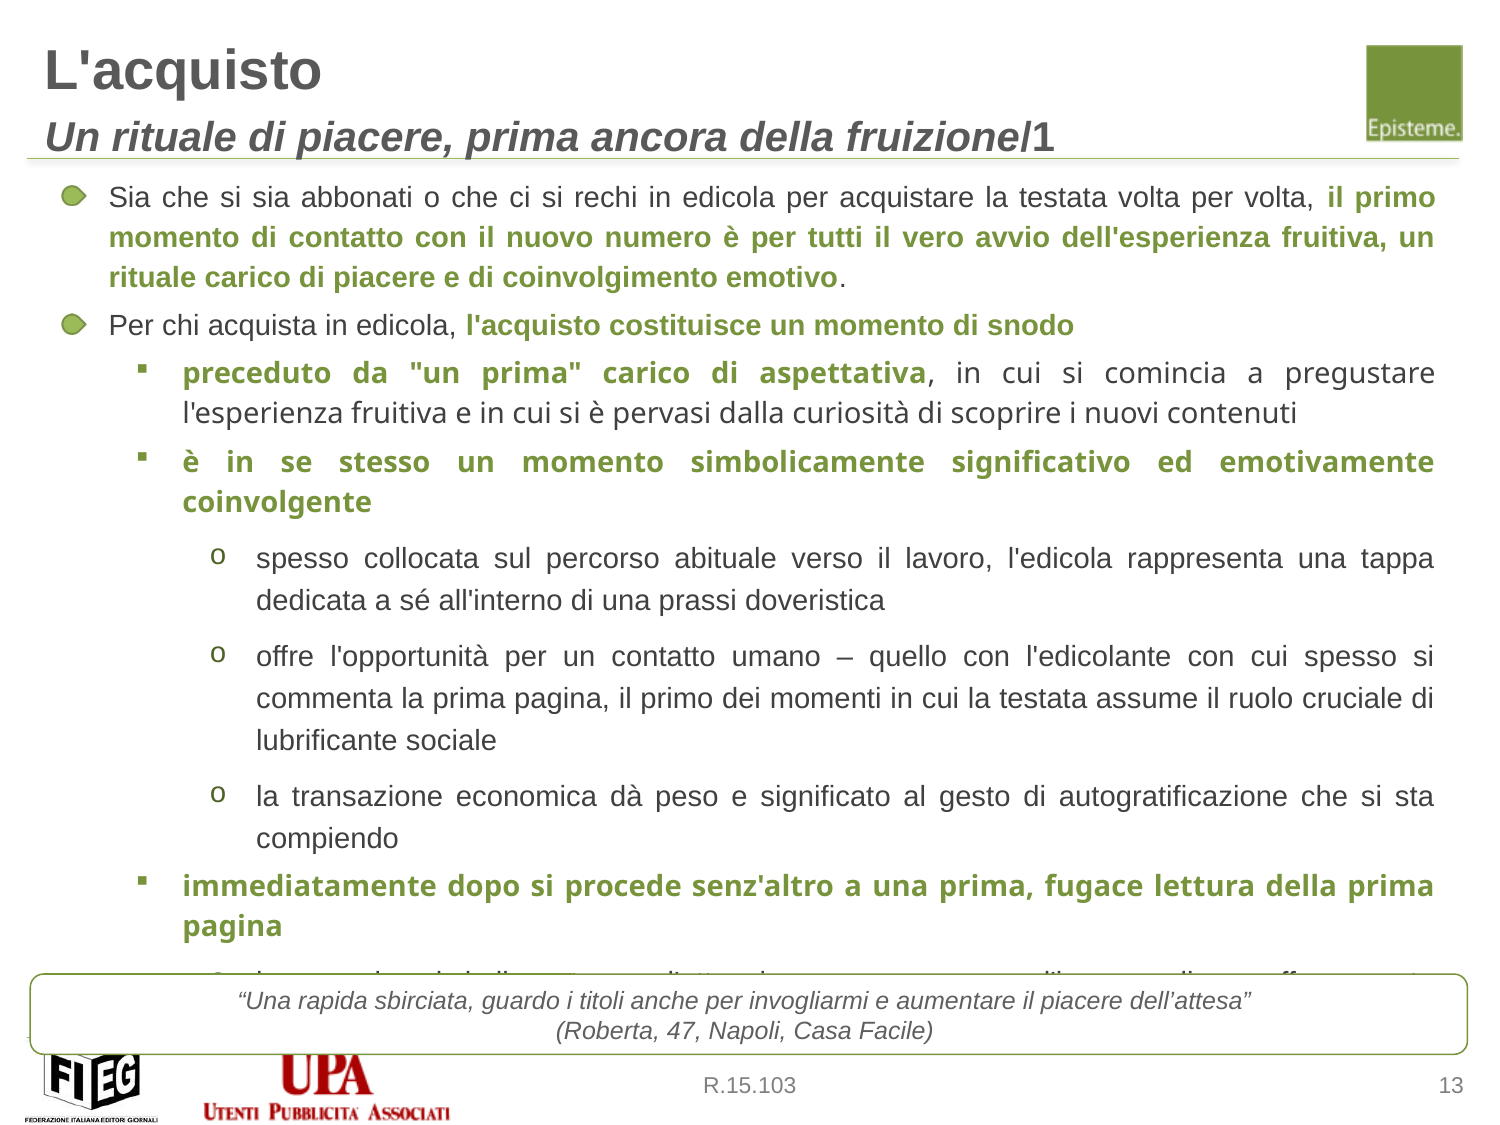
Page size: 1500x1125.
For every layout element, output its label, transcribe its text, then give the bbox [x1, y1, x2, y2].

text_box L'acquisto Un rituale di piacere, prima ancora della fruizione/1 [29, 26, 1319, 150]
picture [25, 1043, 158, 1123]
text_box “Una rapida sbirciata, guardo i titoli anche per invogliarmi e aumentare il piacere dell’attesa” (Roberta, 47, Napoli, Casa Facile) [28, 971, 1470, 1057]
picture [203, 1057, 452, 1125]
text_box Sia che si sia abbonati o che ci si rechi in edicola per acquistare la testata volta per volta, il primo momento di contatto con il nuovo numero è per tutti il vero avvio dell'esperienza fruitiva, un rituale carico di piacere e di coinvolgimento emotivo. Per chi acquista in edicola, l'acquisto costituisce un momento di snodo preceduto da "un prima" carico di aspettativa, in cui si comincia a pregustare l'esperienza fruitiva e in cui si è pervasi dalla curiosità di scoprire i nuovi contenuti è in se stesso un momento simbolicamente significativo ed emotivamente coinvolgente spesso collocata sul percorso abituale verso il lavoro, l'edicola rappresenta una tappa dedicata a sé all'interno di una prassi doveristica offre l'opportunità per un contatto umano – quello con l'edicolante con cui spesso si commenta la prima pagina, il primo dei momenti in cui la testata assume il ruolo cruciale di lubrificante sociale la transazione economica dà peso e significato al gesto di autogratificazione che si sta compiendo immediatamente dopo si procede senz'altro a una prima, fugace lettura della prima pagina la copertina, i titoli, catturano l'attenzione e spesso sono l'innesco di un rafforzamento orgoglioso del proprio riconoscimento identitario nella testata [46, 165, 1451, 971]
picture [1365, 45, 1463, 144]
picture [61, 185, 87, 206]
picture [61, 313, 87, 335]
